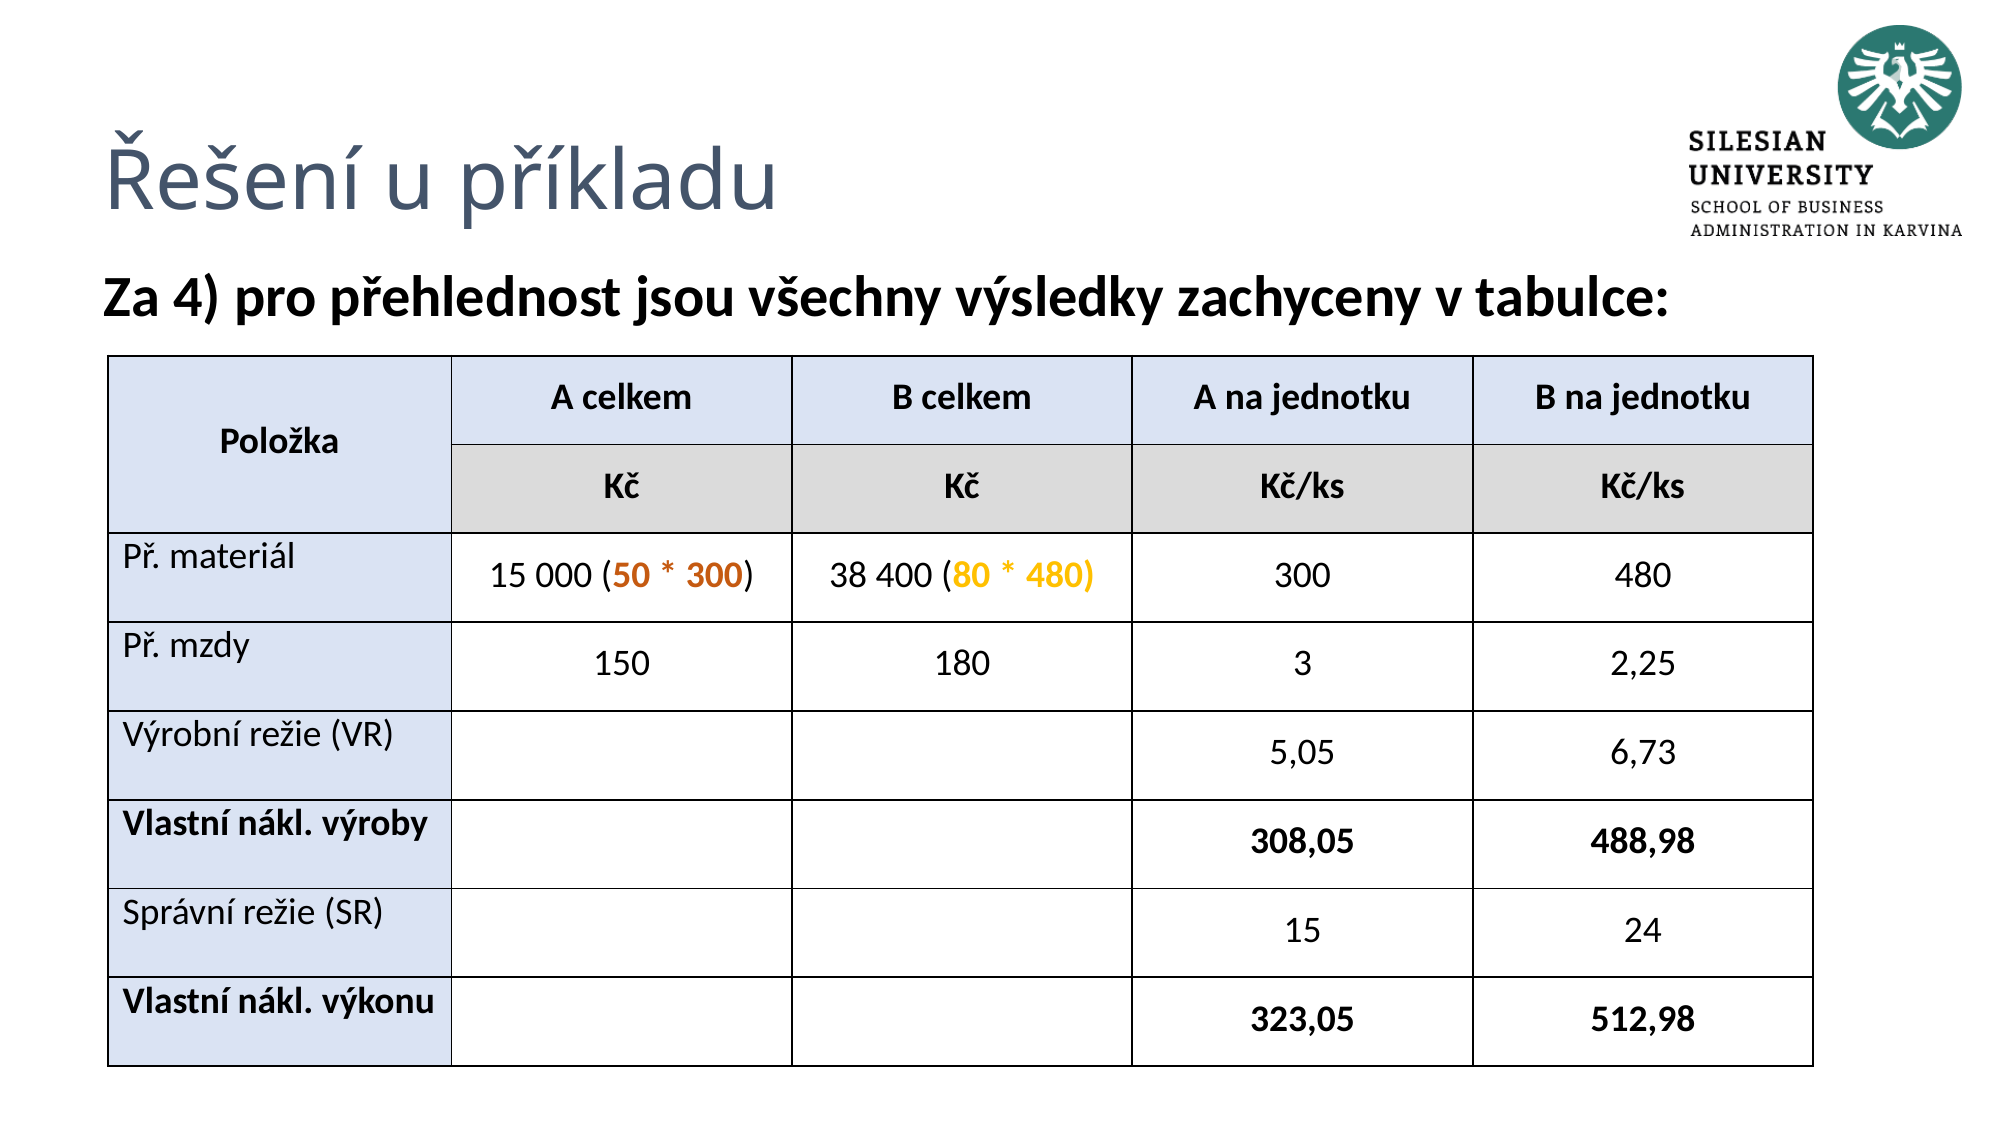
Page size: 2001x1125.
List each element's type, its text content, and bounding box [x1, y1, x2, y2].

table_cell [452, 978, 791, 1065]
table_cell 24 [1474, 889, 1812, 976]
table_cell [793, 978, 1131, 1065]
table_cell 2,25 [1474, 623, 1812, 710]
table_header B na jednotku [1474, 357, 1812, 444]
table_cell Kč/ks [1133, 445, 1472, 532]
table_cell [452, 801, 791, 888]
table_cell 38 400 (80 * 480) [793, 534, 1131, 621]
table_cell Kč [793, 445, 1131, 532]
table_cell Př. mzdy [109, 623, 451, 710]
table_cell 308,05 [1133, 801, 1472, 888]
table_header B celkem [793, 357, 1131, 444]
table_cell [452, 712, 791, 799]
table_cell [793, 889, 1131, 976]
table_cell 300 [1133, 534, 1472, 621]
table_cell Kč [452, 445, 791, 532]
table_cell 15 [1133, 889, 1472, 976]
table_cell 150 [452, 623, 791, 710]
text_box Za 4) pro přehlednost jsou všechny výsledky zachyceny v tabulce: [88, 250, 1873, 336]
table_cell 512,98 [1474, 978, 1812, 1065]
table_header A na jednotku [1133, 357, 1472, 444]
picture [1689, 25, 1962, 236]
text_box Řešení u příkladu [88, 130, 1792, 250]
table_cell 5,05 [1133, 712, 1472, 799]
table_cell 180 [793, 623, 1131, 710]
table_header Položka [109, 357, 451, 532]
text_box Řešení u příkladu [88, 336, 1792, 635]
table_cell 323,05 [1133, 978, 1472, 1065]
table_cell Kč/ks [1474, 445, 1812, 532]
table_cell Př. materiál [109, 534, 451, 621]
table_cell Výrobní režie (VR) [109, 712, 451, 799]
table_cell Vlastní nákl. výroby [109, 801, 451, 888]
table_cell 15 000 (50 * 300) [452, 534, 791, 621]
table_cell 480 [1474, 534, 1812, 621]
table_cell Vlastní nákl. výkonu [109, 978, 451, 1065]
table_cell 6,73 [1474, 712, 1812, 799]
table_cell [452, 889, 791, 976]
table_cell 3 [1133, 623, 1472, 710]
table_cell Správní režie (SR) [109, 889, 451, 976]
table_cell [793, 801, 1131, 888]
table_header A celkem [452, 357, 791, 444]
table_cell [793, 712, 1131, 799]
table_cell 488,98 [1474, 801, 1812, 888]
